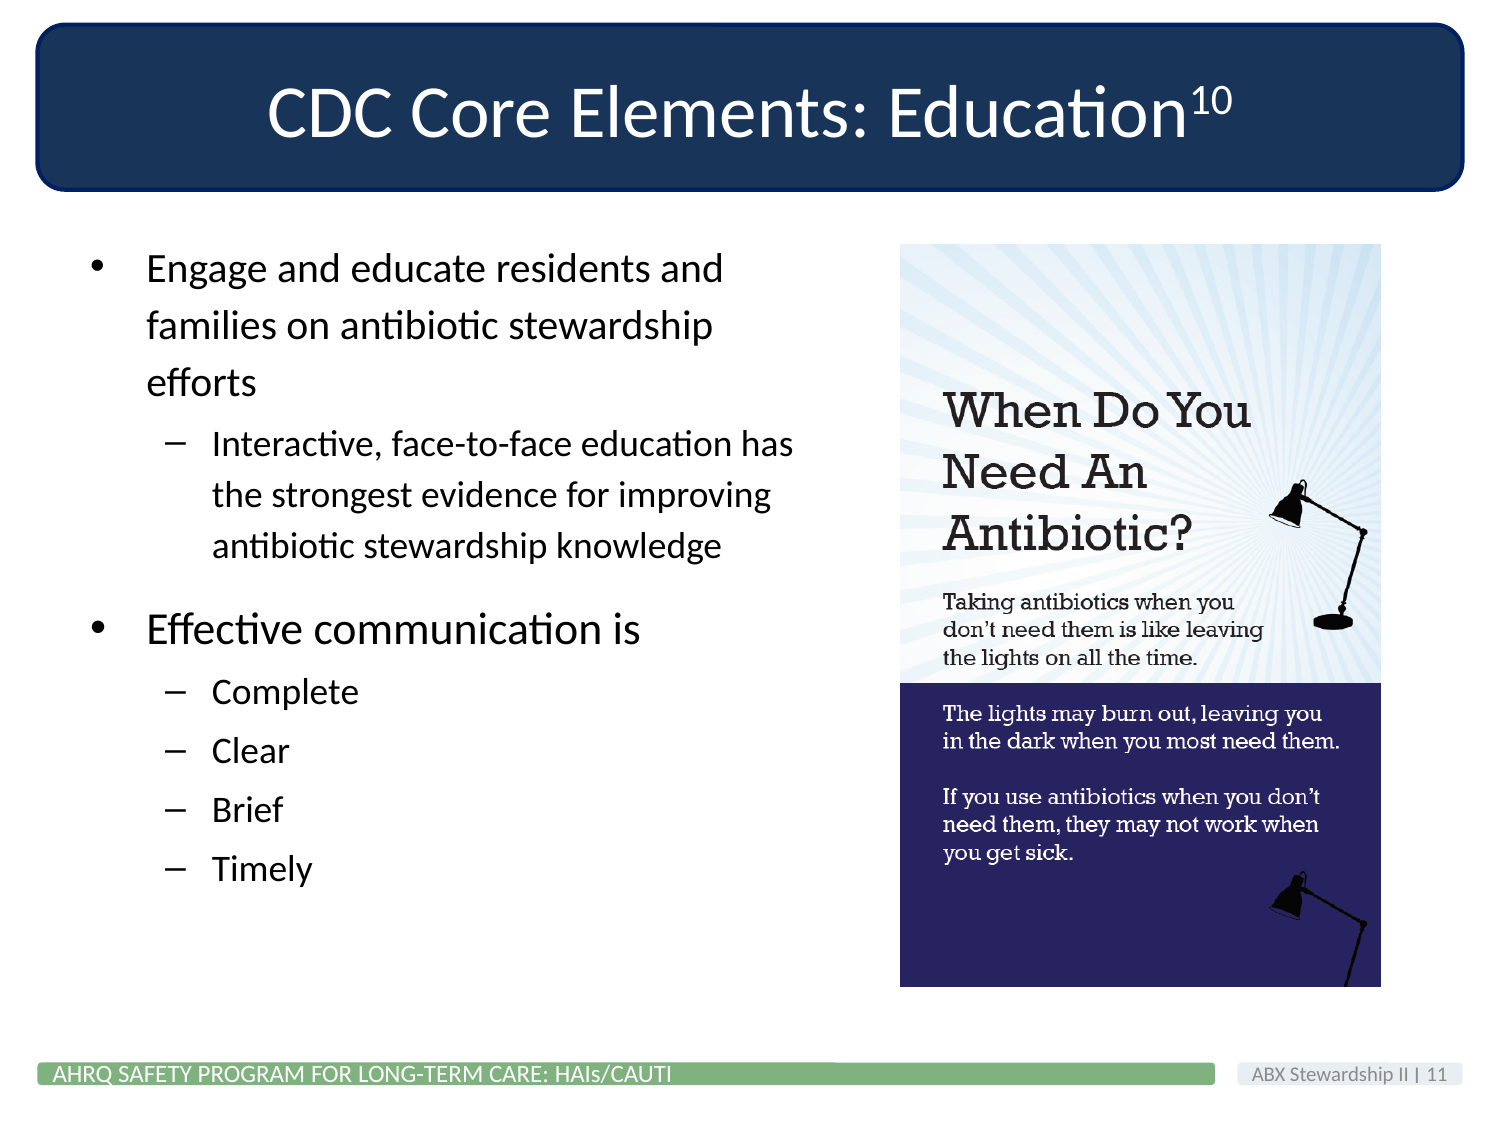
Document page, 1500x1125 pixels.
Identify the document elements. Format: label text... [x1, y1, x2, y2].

picture [899, 243, 1382, 987]
list Engage and educate residents and families on antibiotic stewardship efforts Interactive, face-to-face education has the strongest evidence for improving antibiotic stewardship knowledge Effective communication is Complete Clear Brief Timely [75, 226, 838, 1005]
title CDC Core Elements: Education10 [75, 24, 1425, 190]
slide_number ABX Stewardship II ׀ 11 [1112, 1042, 1463, 1103]
slide_number AHRQ SAFETY PROGRAM FOR LONG-TERM CARE: HAIs/CAUTI [37, 1042, 800, 1103]
